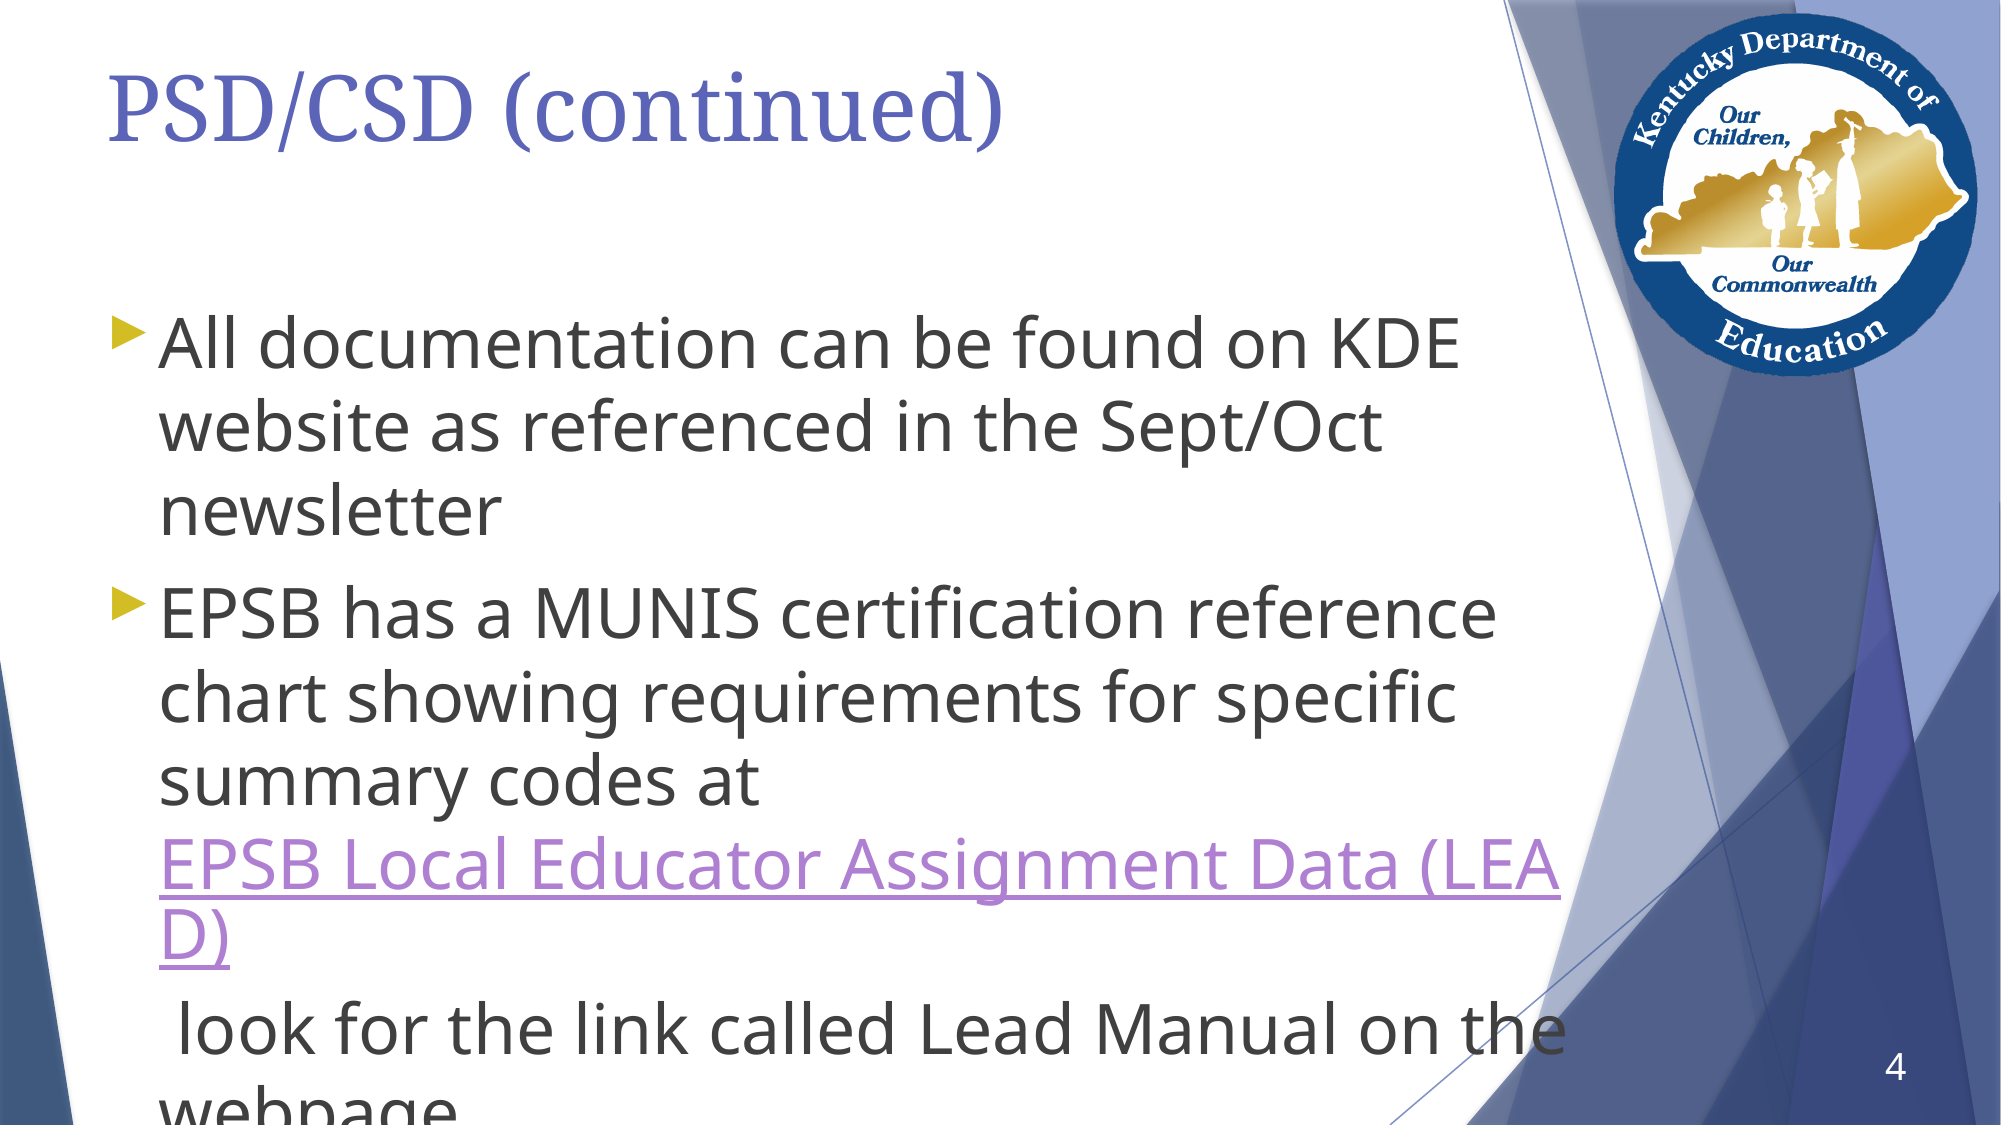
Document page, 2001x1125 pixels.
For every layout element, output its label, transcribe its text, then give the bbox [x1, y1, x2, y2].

title PSD/CSD (continued) [91, 42, 1599, 259]
picture [1598, 0, 1989, 390]
list All documentation can be found on KDE website as referenced in the Sept/Oct newsletter EPSB has a MUNIS certification reference chart showing requirements for specific summary codes at EPSB Local Educator Assignment Data (LEAD) look for the link called Lead Manual on the webpage [91, 290, 1599, 1096]
slide_number 4 [1809, 1035, 1922, 1096]
